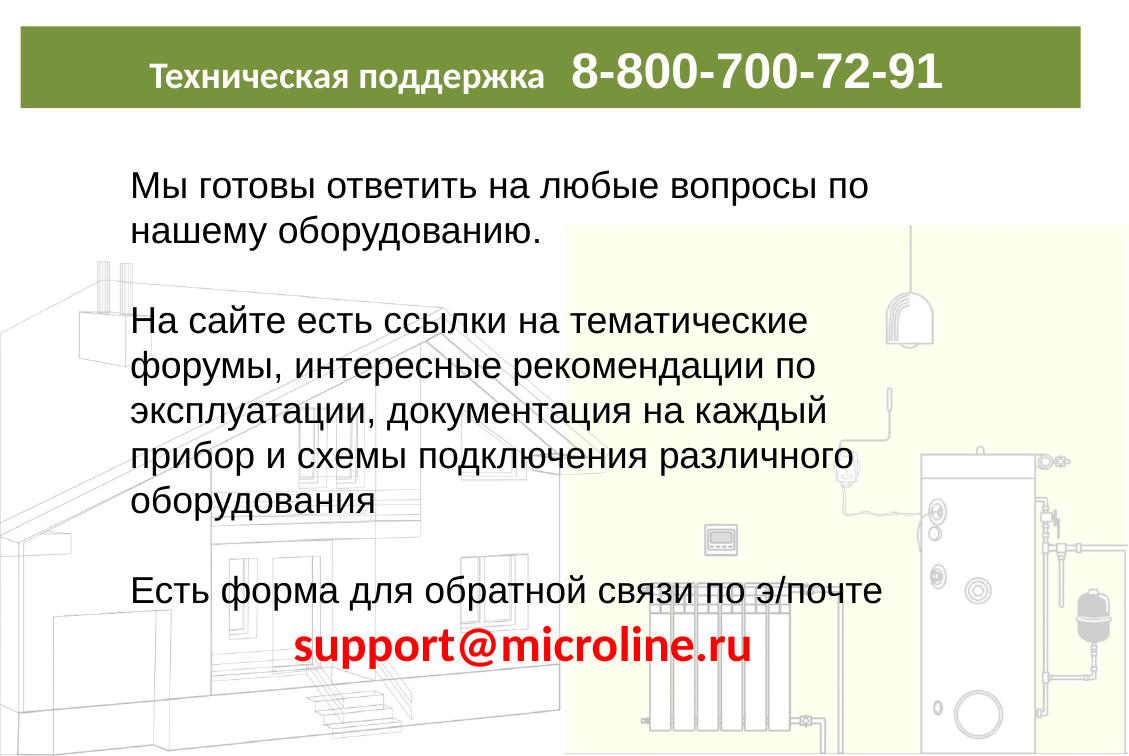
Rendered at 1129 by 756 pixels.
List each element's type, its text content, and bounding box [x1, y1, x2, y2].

picture [0, 225, 1129, 756]
text_box Мы готовы ответить на любые вопросы по нашему оборудованию. На сайте есть ссылки на тематические форумы, интересные рекомендации по эксплуатации, документация на каждый прибор и схемы подключения различного оборудования Есть форма для обратной связи по э/почте support@microline.ru [115, 153, 954, 223]
text_box Техническая поддержка 8-800-700-72-91 [20, 30, 1081, 106]
text_box [20, 26, 1081, 30]
